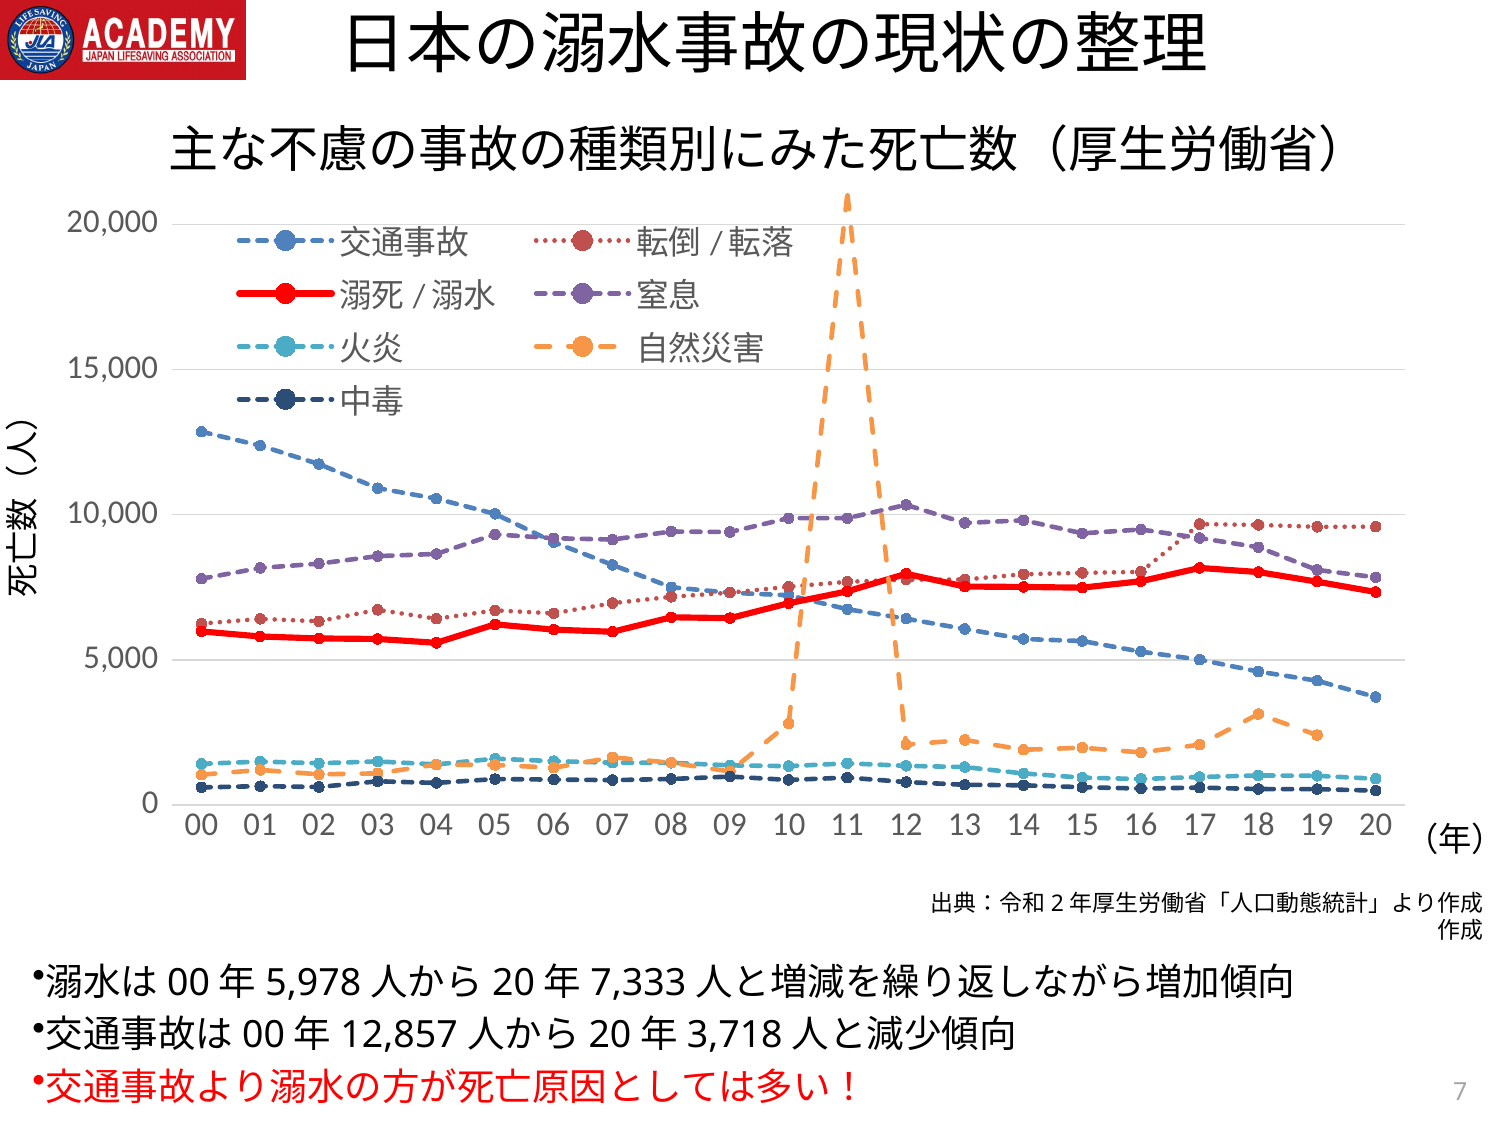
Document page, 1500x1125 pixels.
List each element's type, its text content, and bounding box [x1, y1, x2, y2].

text_box （年） [1443, 810, 1500, 866]
picture [0, 0, 246, 80]
chart [66, 168, 1440, 863]
text_box 主な不慮の事故の種類別にみた死亡数（厚生労働省） [38, 110, 1498, 186]
text_box 出典：令和2年厚生労働省「人口動態統計」より作成作成 [886, 881, 1500, 951]
text_box 溺水は00年5,978人から20年7,333人と増減を繰り返しながら増加傾向 交通事故は00年12,857人から20年3,718人と減少傾向 交通事故より溺水の方が死亡原因としては多い！ [0, 950, 1376, 1115]
text_box 7 [1132, 1067, 1483, 1125]
text_box 日本の溺水事故の現状の整理 [325, 0, 1389, 91]
text_box 死亡数（人） [0, 314, 61, 682]
